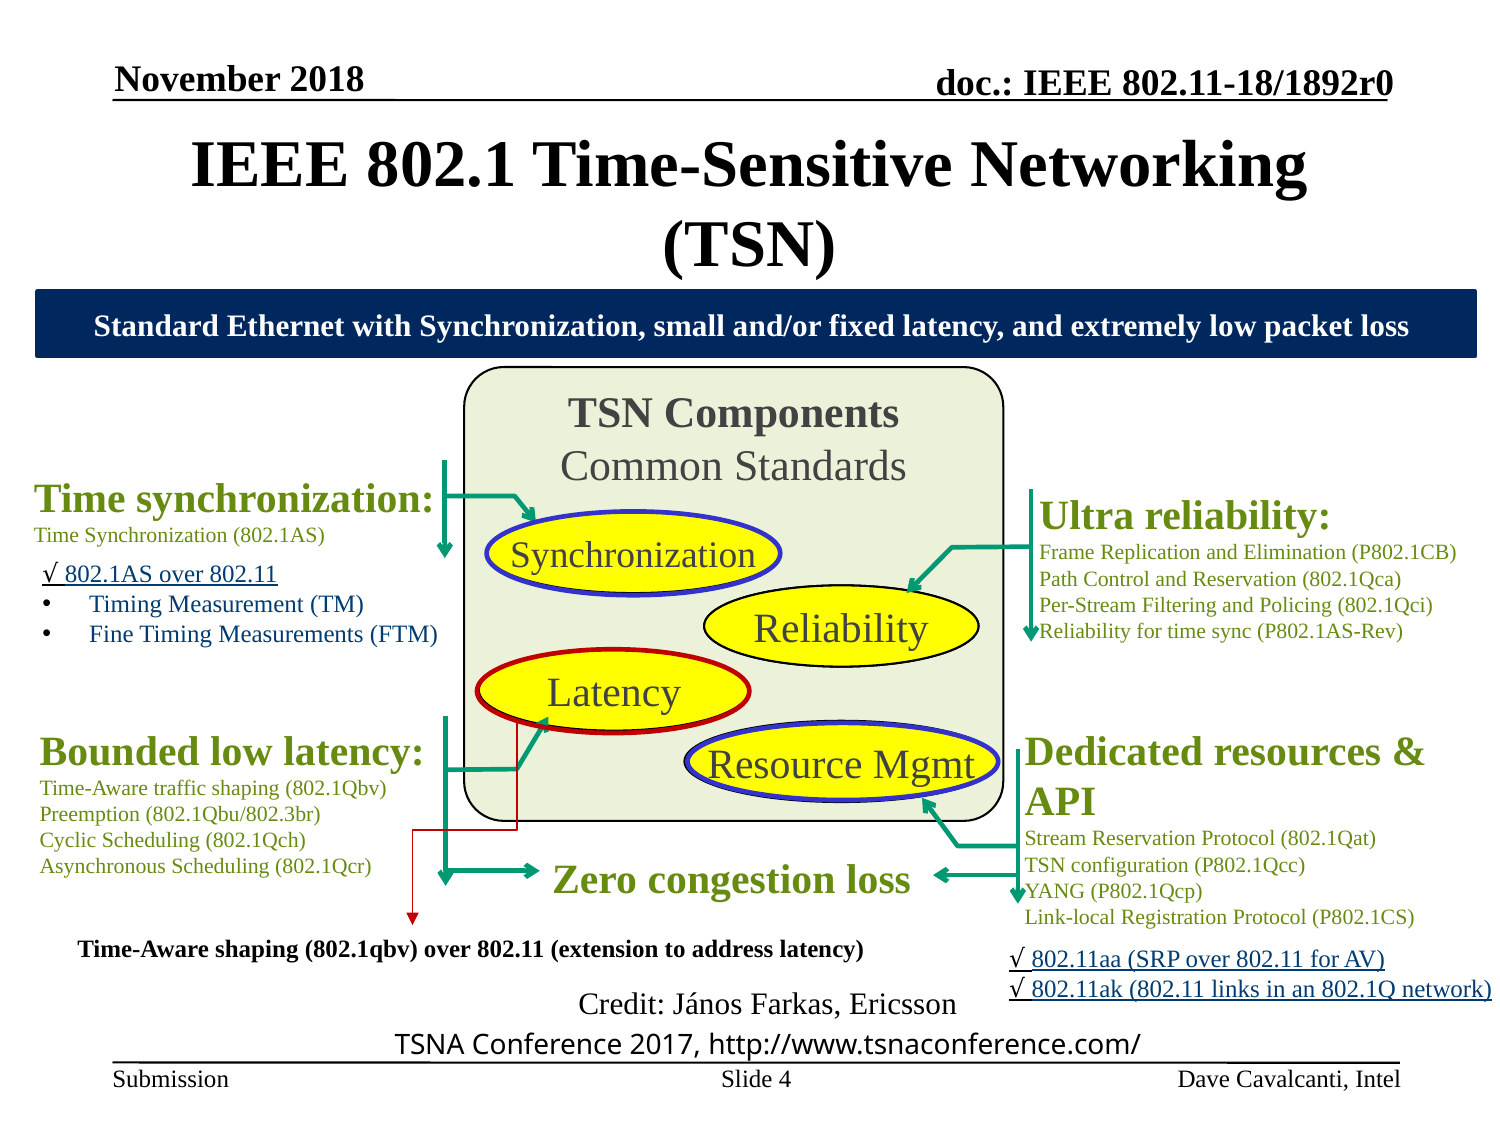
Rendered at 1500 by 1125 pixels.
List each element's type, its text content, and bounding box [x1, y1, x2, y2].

text_box TSN Components Common Standards [464, 367, 1004, 821]
text_box [687, 722, 999, 801]
text_box Resource Mgmt [684, 720, 979, 803]
text_box [486, 511, 781, 596]
text_box √ 802.11aa (SRP over 802.11 for AV) √ 802.11ak (802.11 links in an 802.1Q network) [994, 935, 1500, 1010]
text_box Time-Aware shaping (802.1qbv) over 802.11 (extension to address latency) [62, 925, 941, 970]
text_box Dedicated resources & API Stream Reservation Protocol (802.1Qat) TSN configuration (P802.1Qcc) YANG (P802.1Qcp) Link-local Registration Protocol (P802.1CS) [922, 749, 1488, 904]
text_box Credit: János Farkas, Ericsson [563, 976, 973, 1019]
text_box Standard Ethernet with Synchronization, small and/or fixed latency, and extremely low packet loss [37, 291, 1475, 356]
text_box √ 802.1AS over 802.11 Timing Measurement (TM) Fine Timing Measurements (FTM) [27, 550, 458, 655]
text_box Ultra reliability: Frame Replication and Elimination (P802.1CB) Path Control and Reservation (802.1Qca) Per-Stream Filtering and Policing (802.1Qci) Reliability for time sync (P802.1AS-Rev) [906, 489, 1500, 642]
text_box [476, 649, 750, 734]
text_box Reliability [704, 585, 979, 667]
title IEEE 802.1 Time-Sensitive Networking (TSN) [112, 112, 1388, 288]
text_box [362, 770, 568, 876]
text_box Time synchronization: Time Synchronization (802.1AS) [25, 460, 536, 558]
footer Dave Cavalcanti, Intel [878, 1061, 1402, 1093]
slide_number Slide 4 [712, 1068, 800, 1123]
text_box Bounded low latency: Time-Aware traffic shaping (802.1Qbv) Preemption (802.1Qbu/802.3br) Cyclic Scheduling (802.1Qch) Asynchronous Scheduling (802.1Qcr) [31, 715, 447, 886]
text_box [446, 844, 928, 911]
text_box TSNA Conference 2017, http://www.tsnaconference.com/ [379, 1019, 1157, 1068]
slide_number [114, 54, 423, 100]
